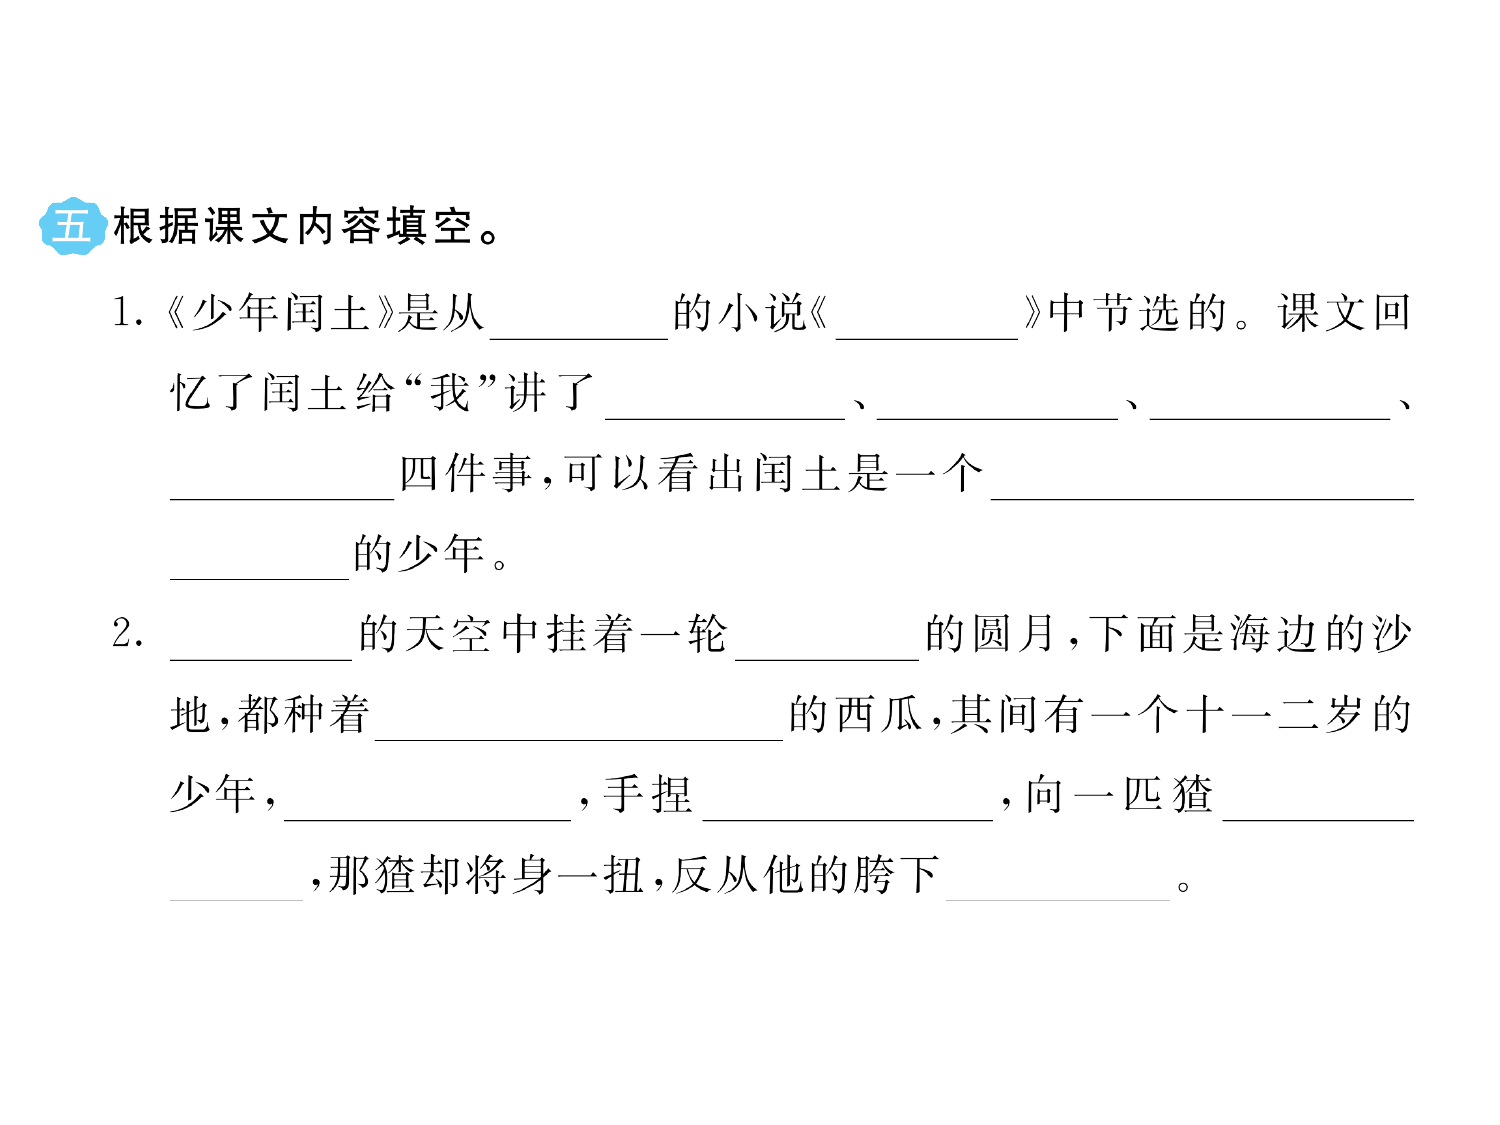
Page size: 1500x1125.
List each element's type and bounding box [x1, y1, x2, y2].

picture [35, 177, 1453, 916]
